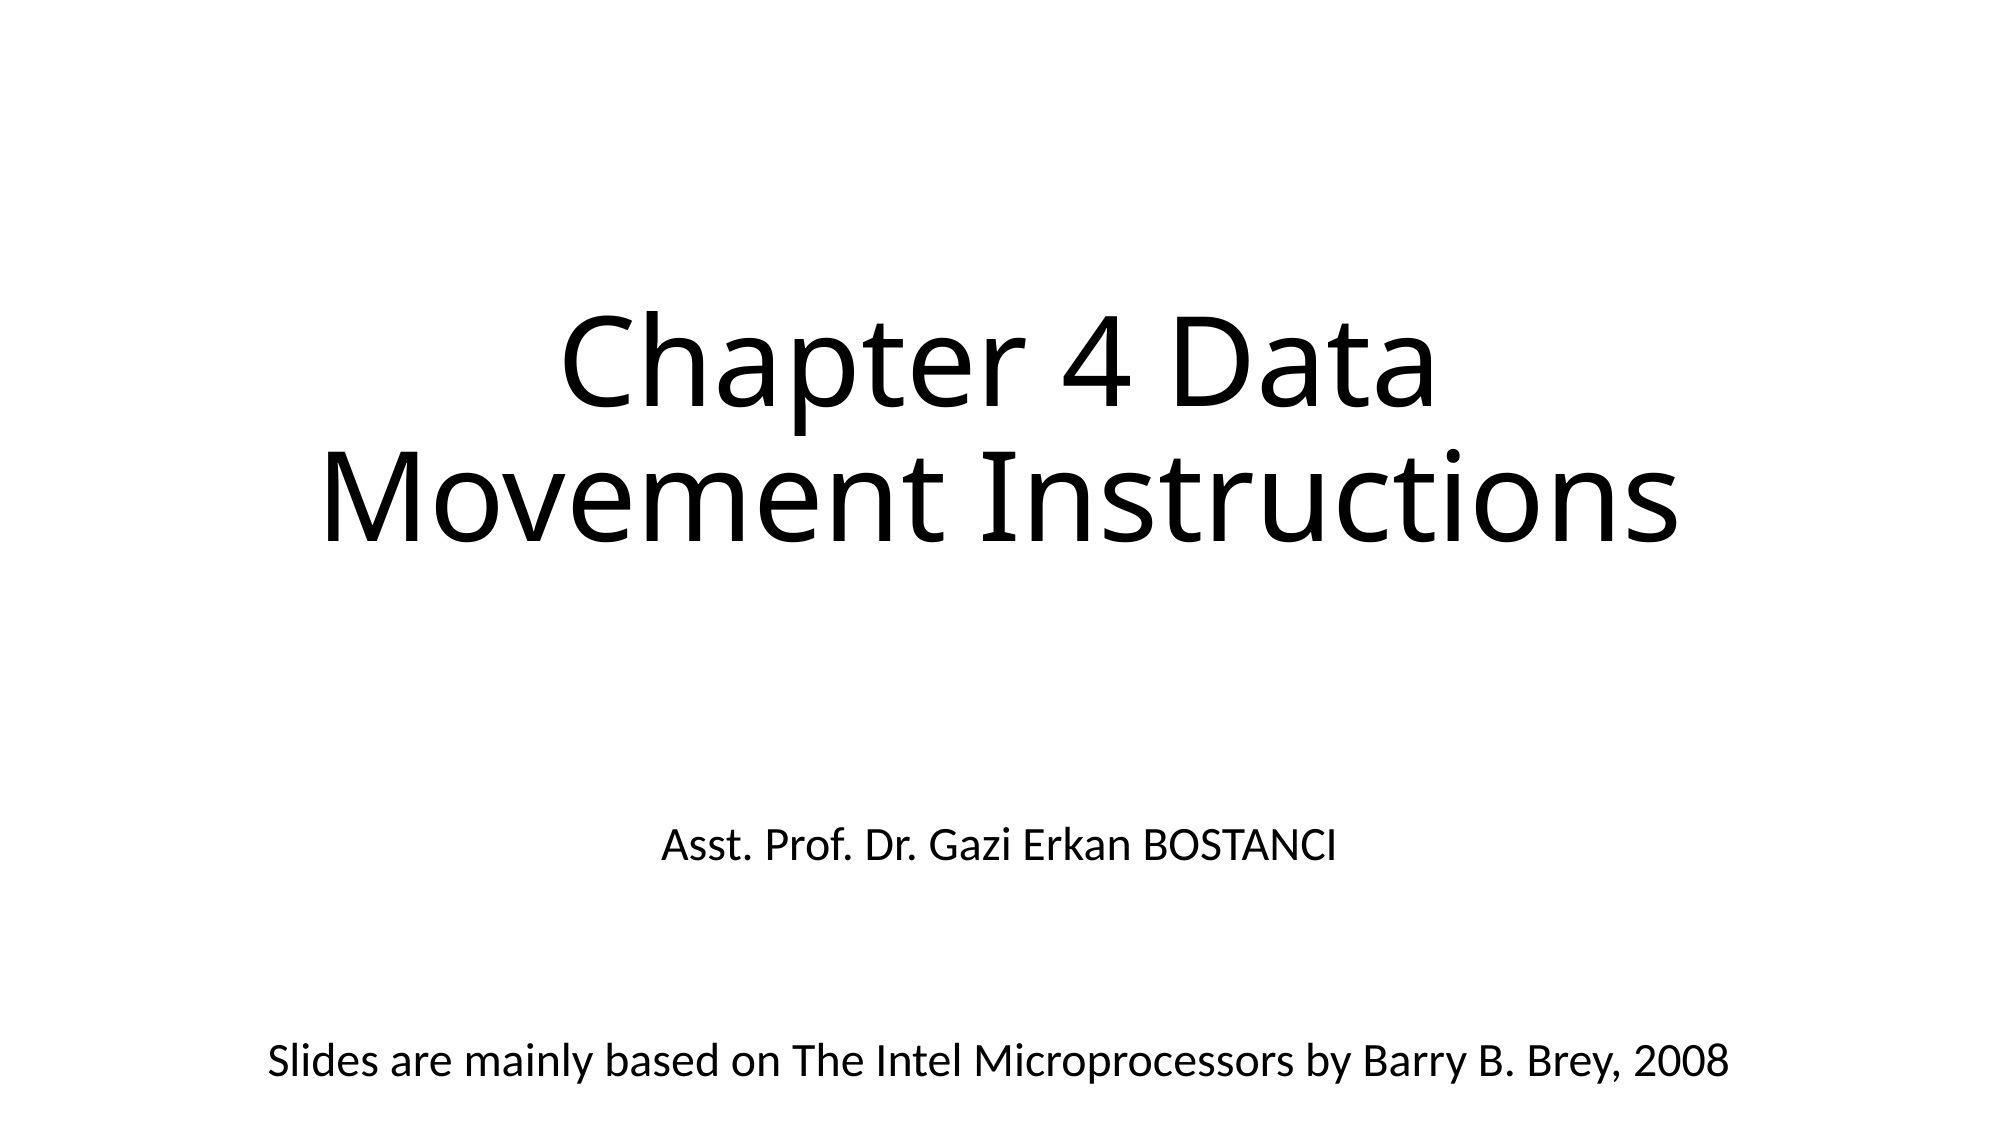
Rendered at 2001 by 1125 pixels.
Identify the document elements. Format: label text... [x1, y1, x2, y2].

subtitle Asst. Prof. Dr. Gazi Erkan BOSTANCI Slides are mainly based on The Intel Microprocessors by Barry B. Brey, 2008 [249, 590, 1750, 1125]
title Chapter 4 Data Movement Instructions [249, 184, 1750, 576]
